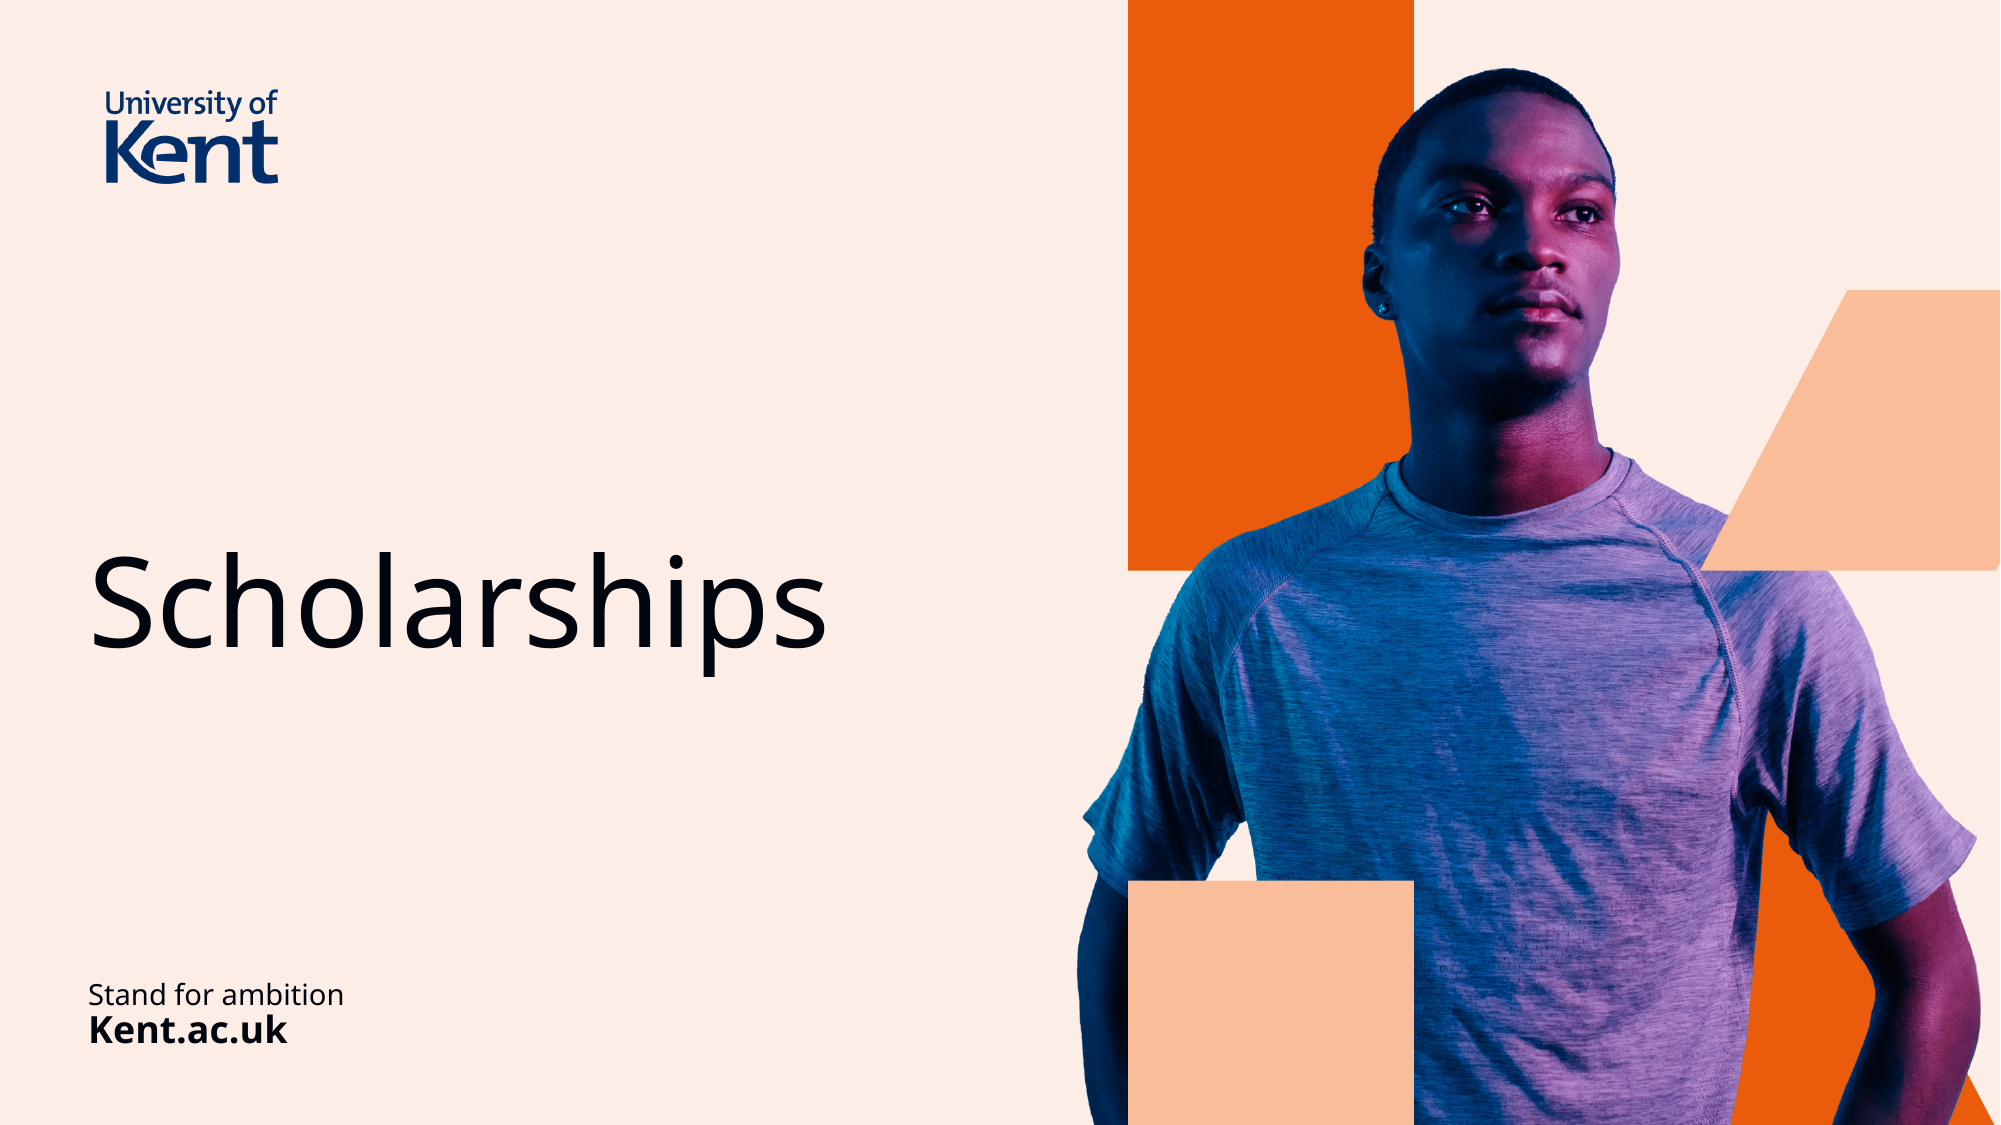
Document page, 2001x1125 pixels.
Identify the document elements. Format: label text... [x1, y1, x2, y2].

picture [1050, 17, 2000, 1125]
title Scholarships [73, 413, 1000, 800]
